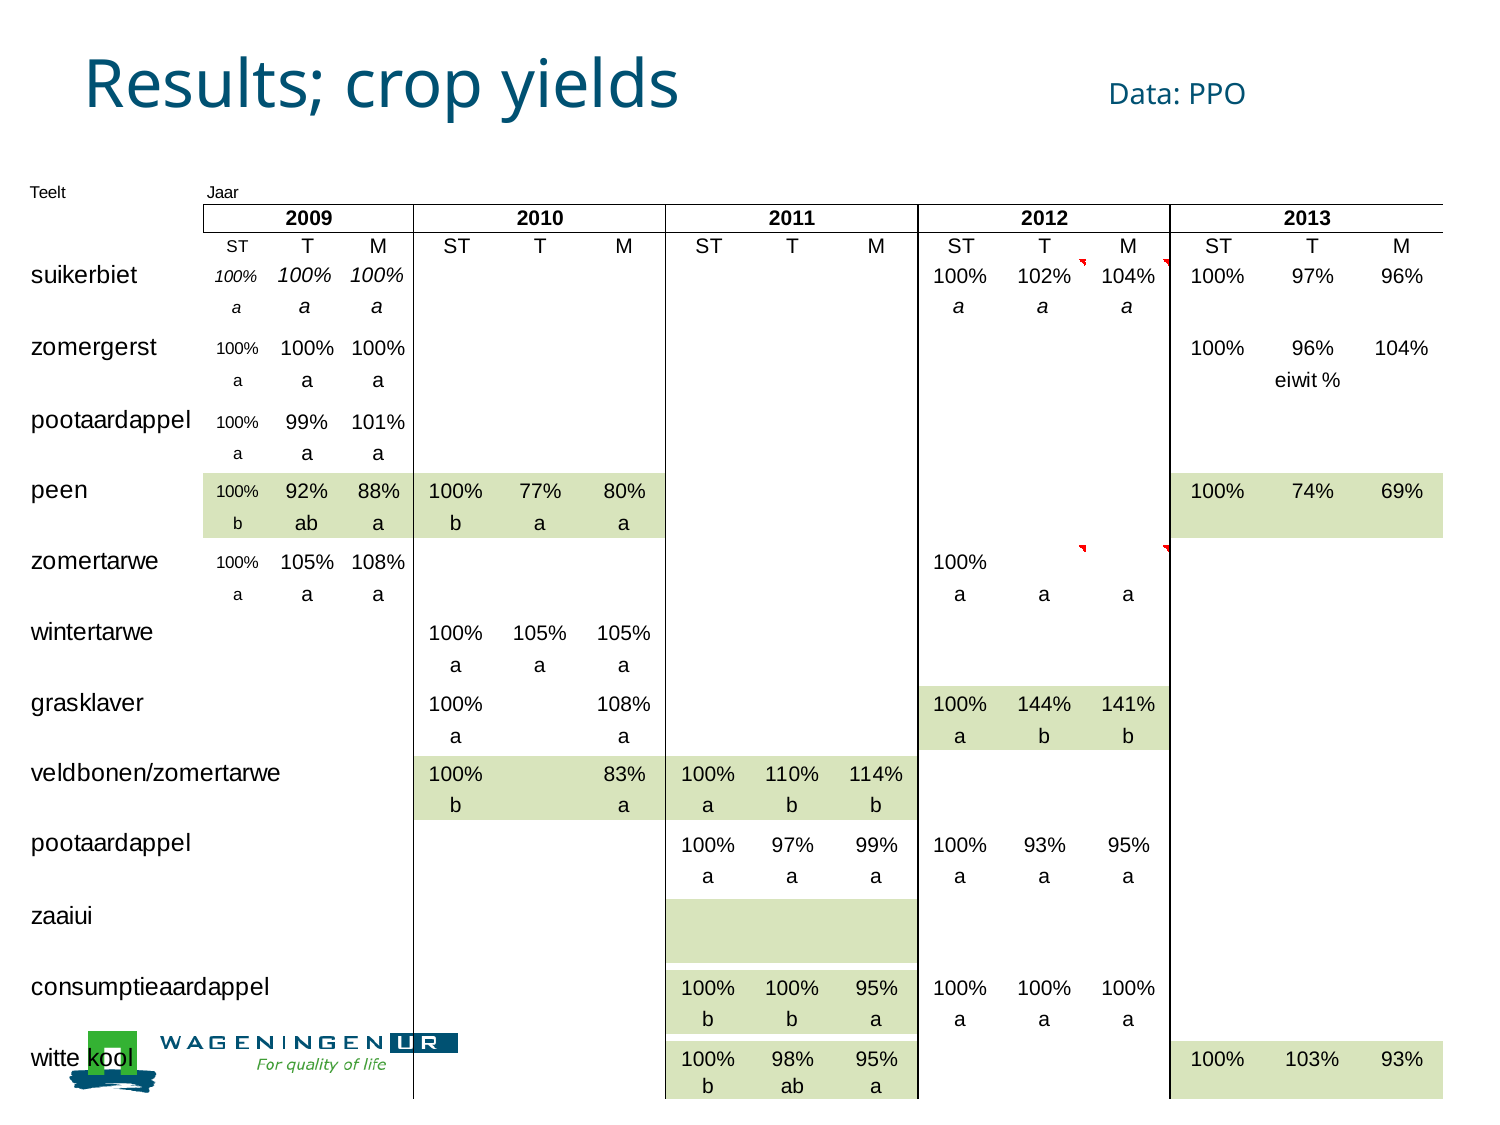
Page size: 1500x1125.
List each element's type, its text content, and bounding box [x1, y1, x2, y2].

picture [0, 0, 1500, 1125]
title Results; crop yields [80, 37, 1466, 176]
text_box Data: PPO [1093, 65, 1445, 118]
